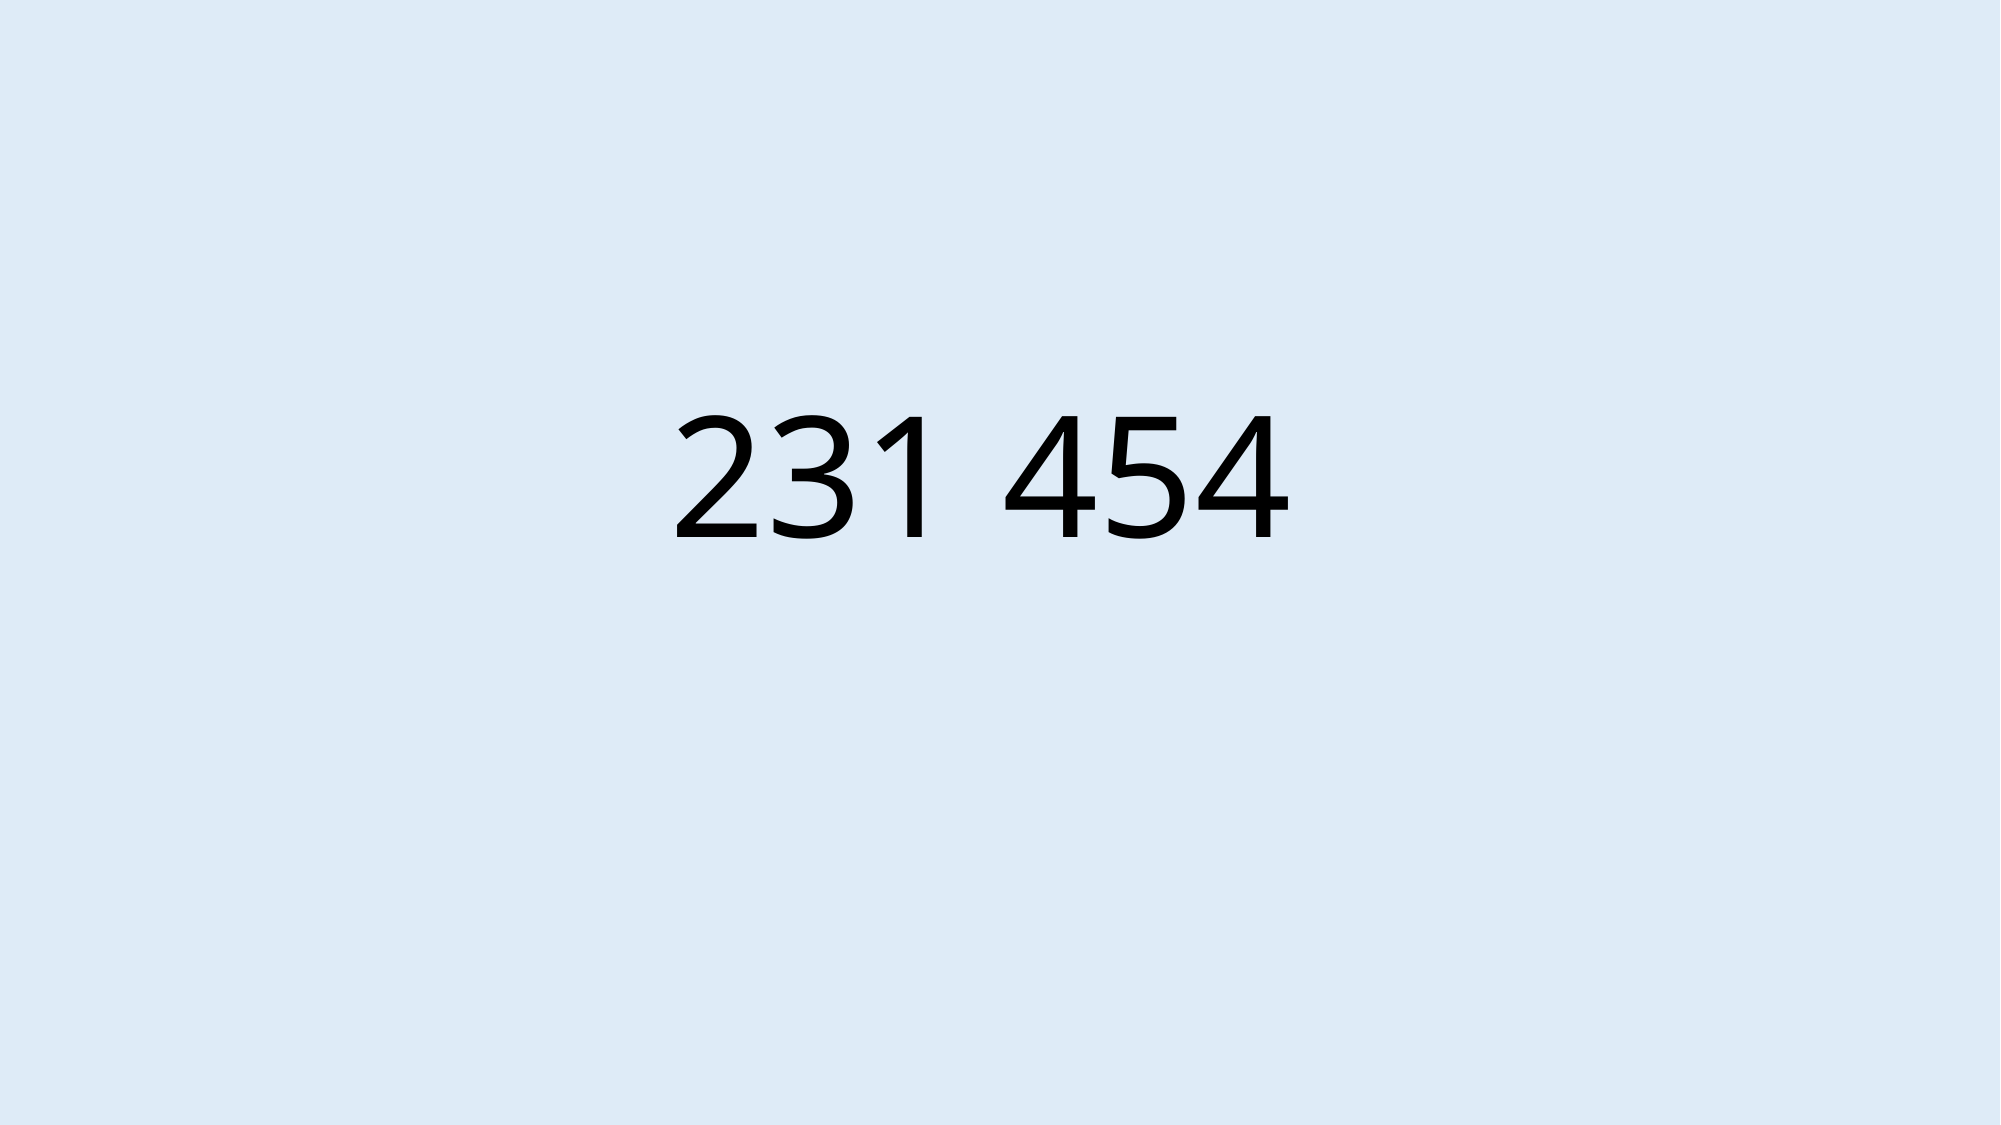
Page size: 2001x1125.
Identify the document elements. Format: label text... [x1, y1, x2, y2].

text_box 231 454 [663, 363, 1299, 577]
